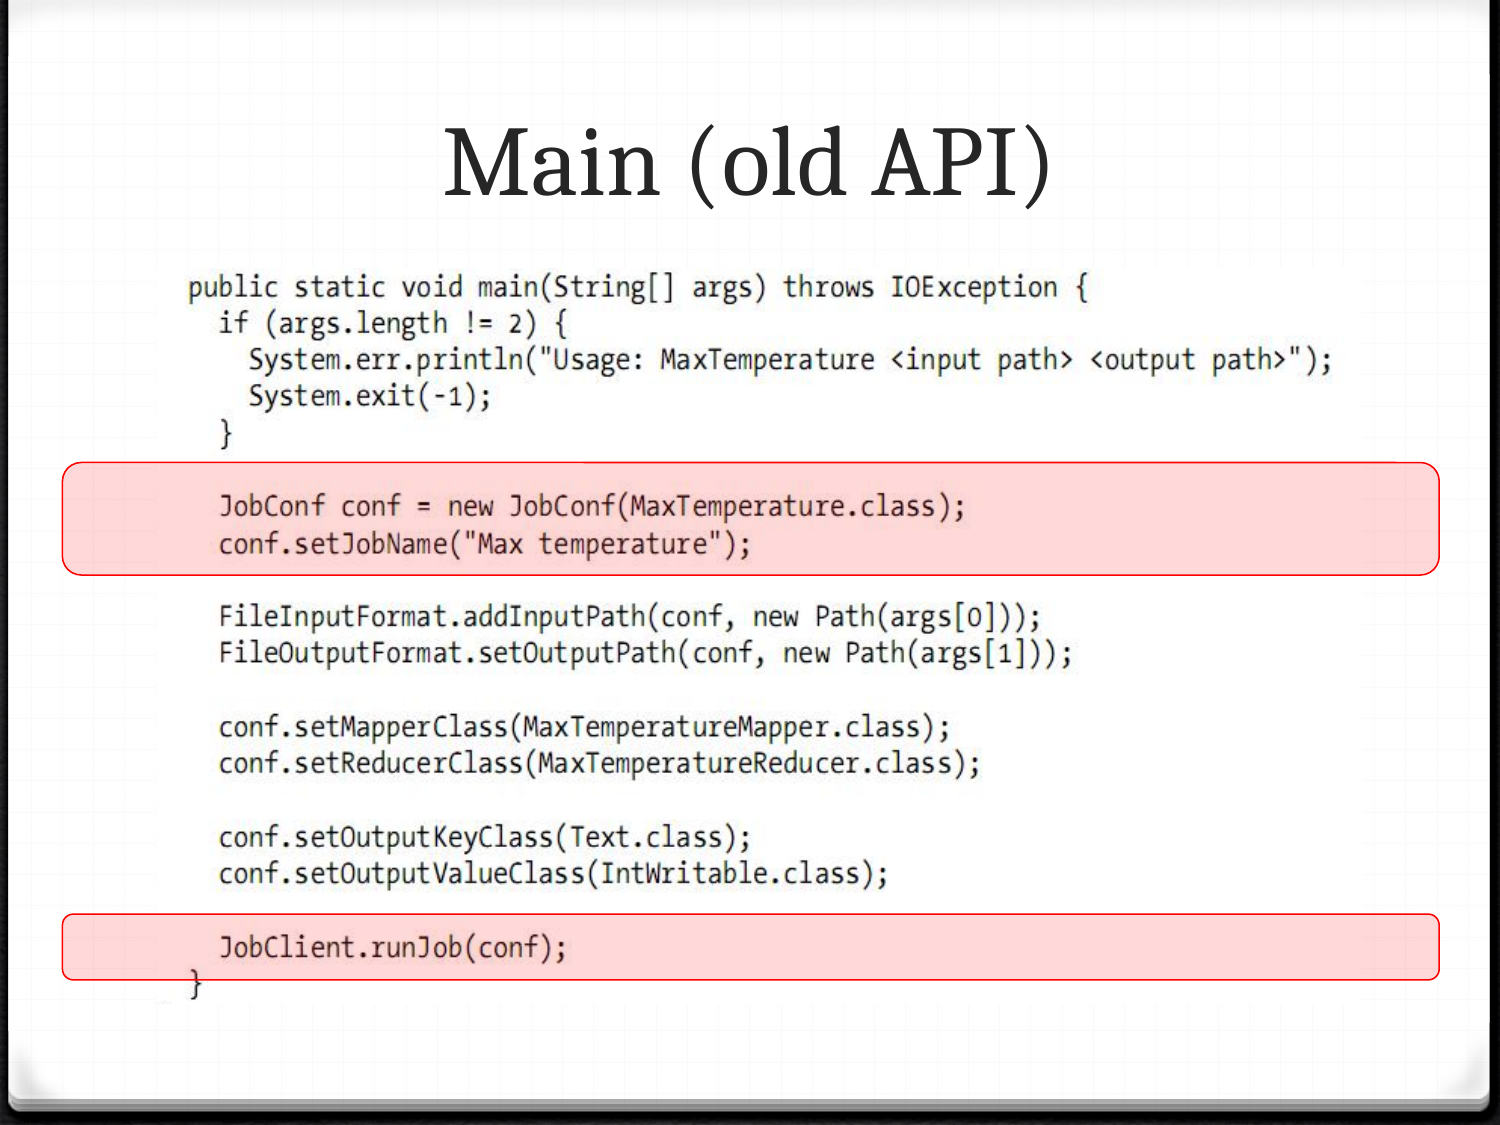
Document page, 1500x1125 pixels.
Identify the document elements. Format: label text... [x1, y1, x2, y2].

text_box [1368, 914, 1440, 980]
picture [0, 0, 1500, 1125]
title Main (old API) [90, 71, 1410, 240]
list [155, 267, 1363, 1004]
text_box [62, 914, 150, 980]
text_box [62, 462, 150, 576]
text_box [1368, 462, 1440, 576]
